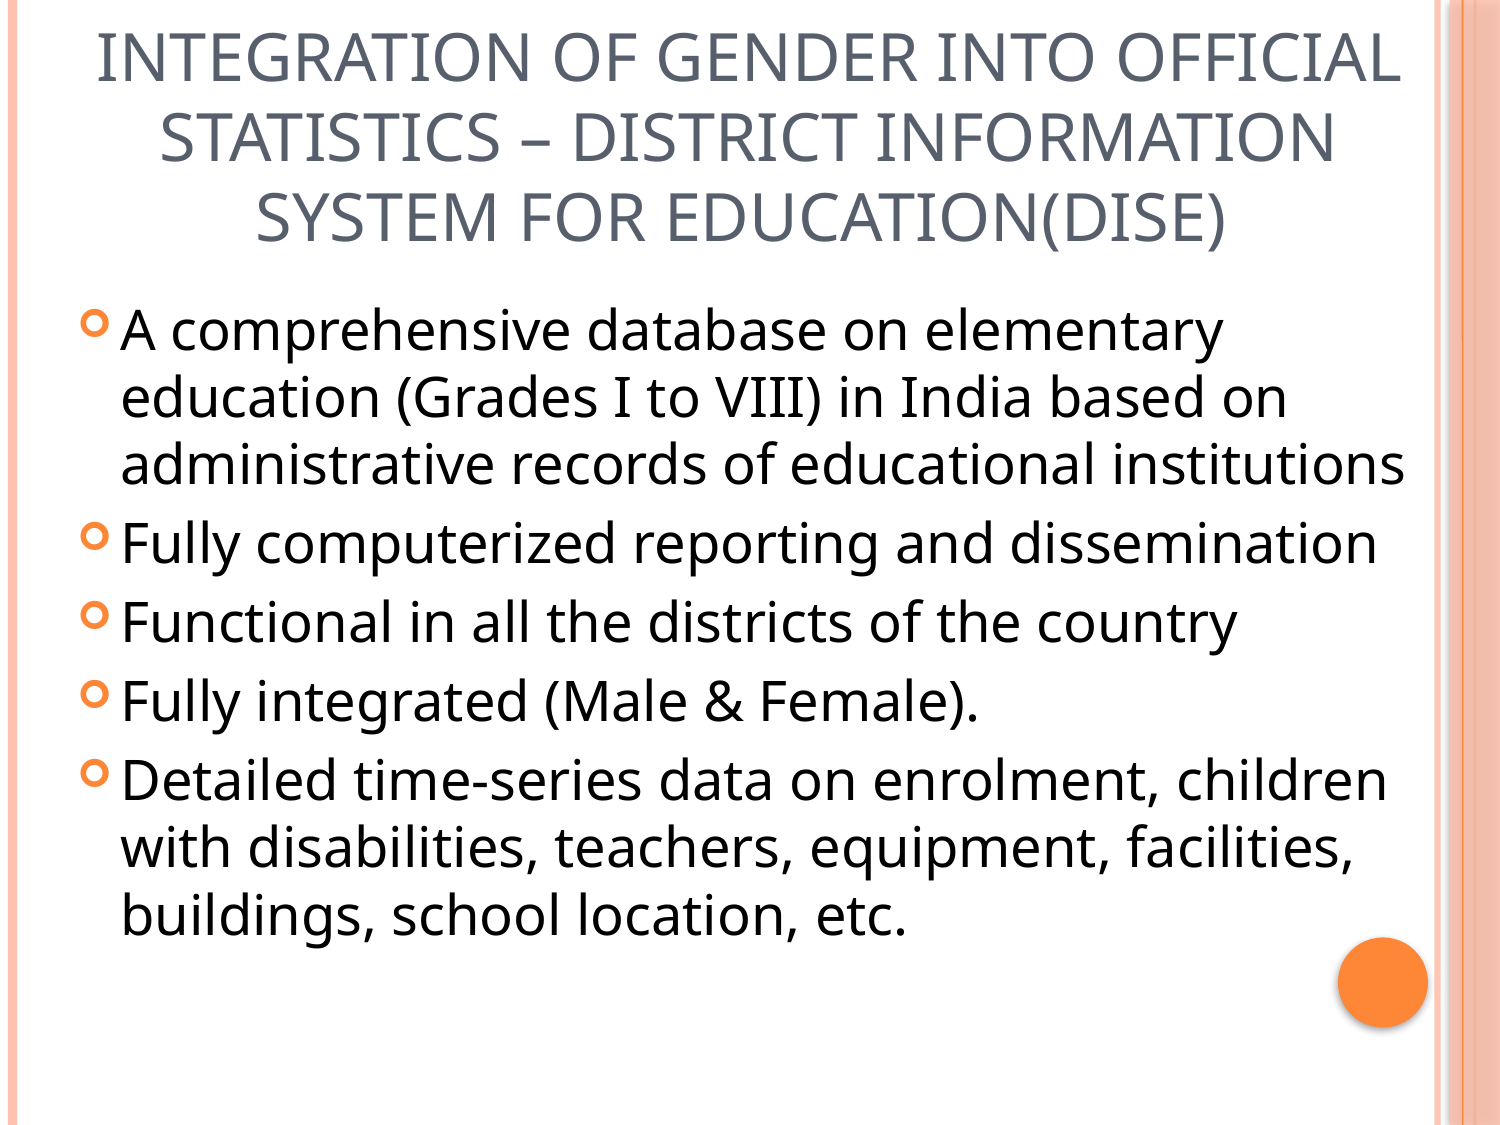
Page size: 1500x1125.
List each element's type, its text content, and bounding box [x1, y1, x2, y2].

title Integration of Gender into Official Statistics – District Information System for Education(DISE) [24, 24, 1475, 263]
list A comprehensive database on elementary education (Grades I to VIII) in India based on administrative records of educational institutions Fully computerized reporting and dissemination Functional in all the districts of the country Fully integrated (Male & Female). Detailed time-series data on enrolment, children with disabilities, teachers, equipment, facilities, buildings, school location, etc. [62, 287, 1438, 1063]
